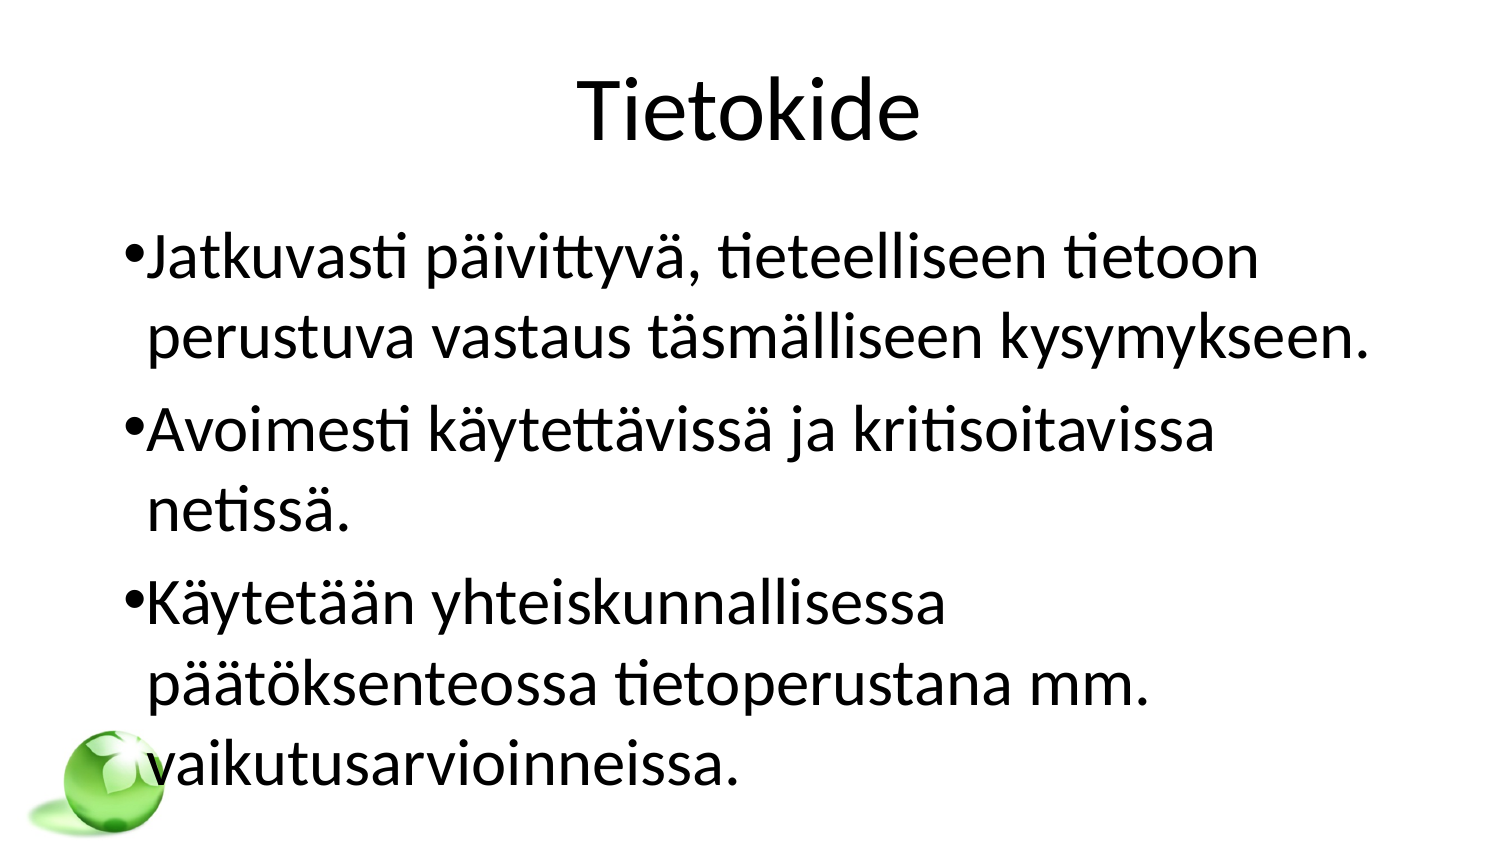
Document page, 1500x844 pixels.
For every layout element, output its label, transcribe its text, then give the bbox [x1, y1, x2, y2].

picture [17, 720, 178, 841]
title Tietokide [75, 33, 1425, 175]
list Jatkuvasti päivittyvä, tieteelliseen tietoon perustuva vastaus täsmälliseen kysymykseen. Avoimesti käytettävissä ja kritisoitavissa netissä. Käytetään yhteiskunnallisessa päätöksenteossa tietoperustana mm. vaikutusarvioinneissa. [75, 196, 1425, 754]
